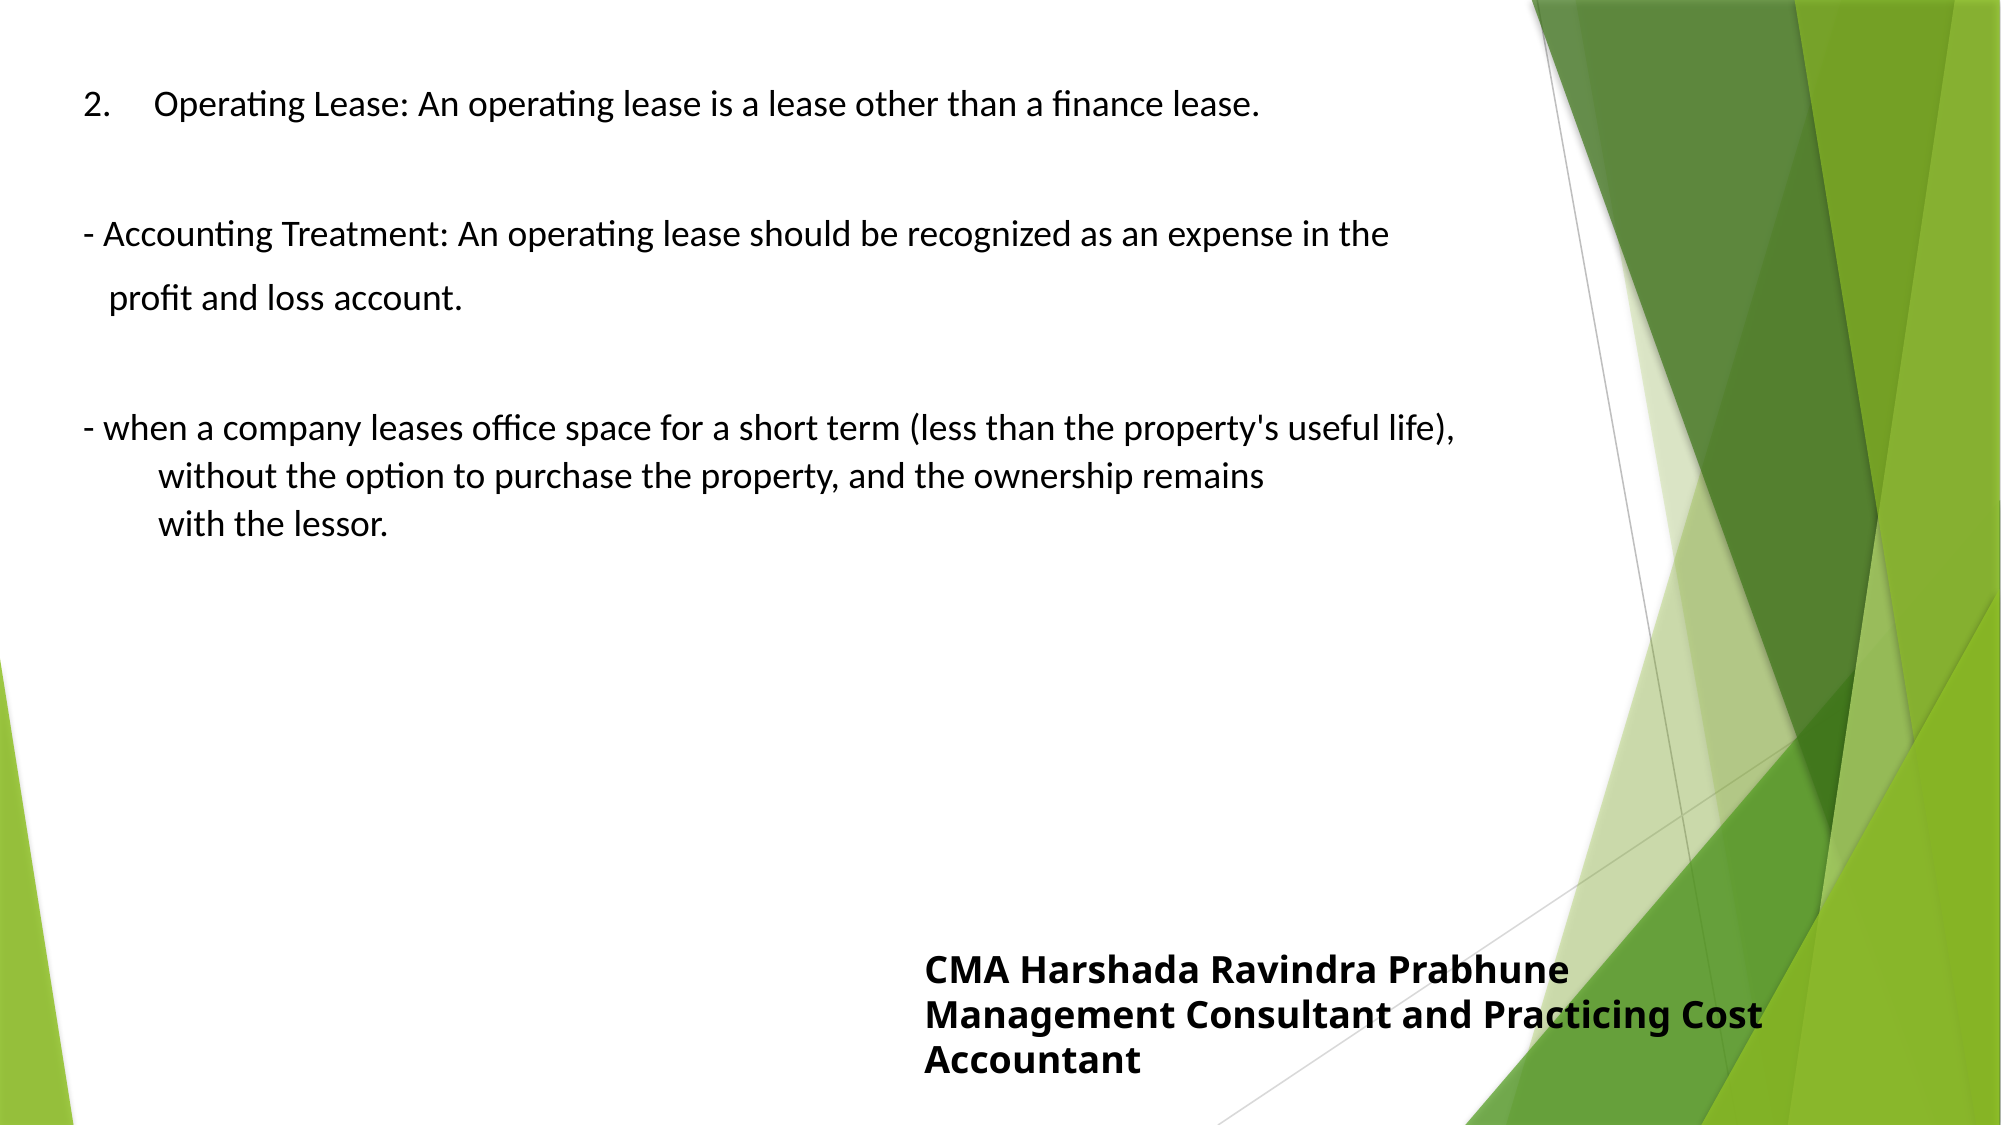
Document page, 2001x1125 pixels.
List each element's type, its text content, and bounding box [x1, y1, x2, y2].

text_box CMA Harshada Ravindra Prabhune Management Consultant and Practicing Cost Accountant [909, 938, 1941, 1089]
text_box 2. Operating Lease: An operating lease is a lease other than a finance lease. - Accounting Treatment: An operating lease should be recognized as an expense in the profit and loss account. - when a company leases office space for a short term (less than the property's useful life), without the option to purchase the property, and the ownership remains with the lessor. [68, 68, 1496, 831]
